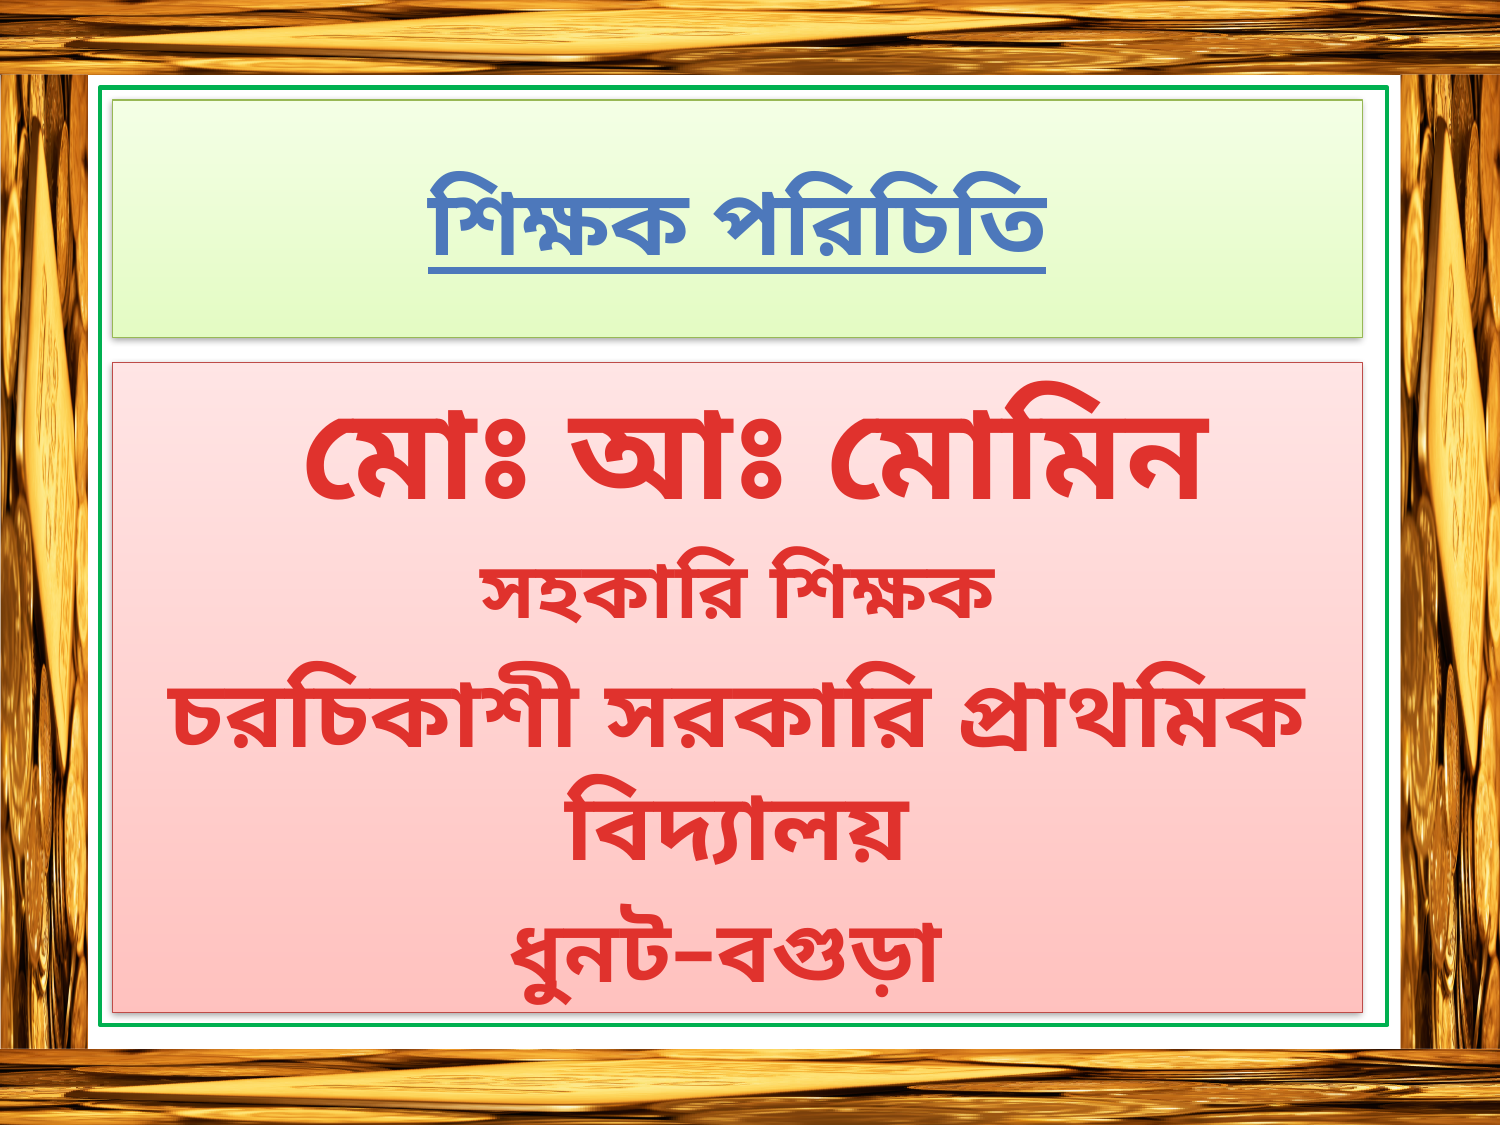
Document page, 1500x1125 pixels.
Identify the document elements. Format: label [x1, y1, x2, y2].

text_box [88, 84, 1400, 516]
text_box [88, 613, 1400, 1048]
picture [0, 0, 1500, 1048]
picture [0, 1049, 1500, 1125]
text_box [98, 85, 1389, 1027]
